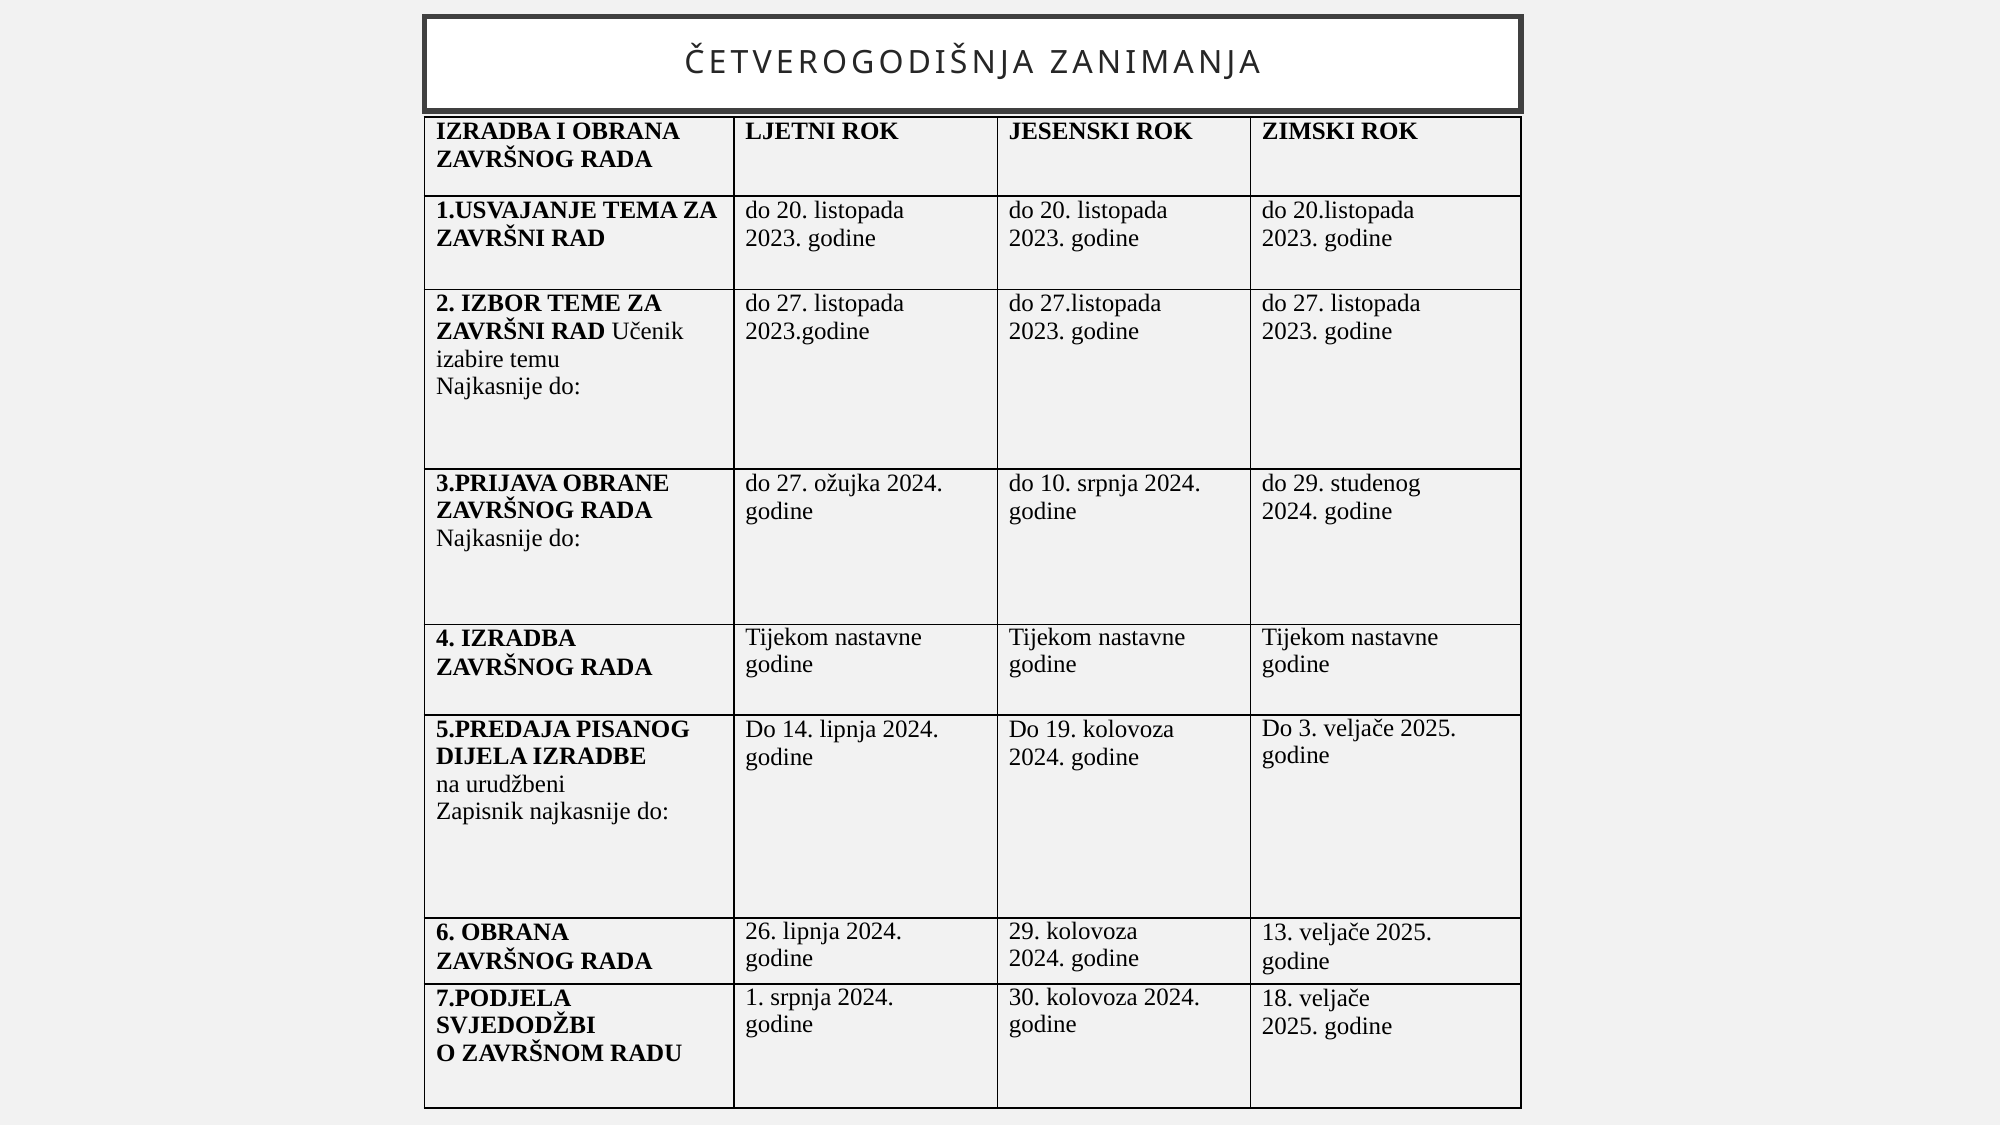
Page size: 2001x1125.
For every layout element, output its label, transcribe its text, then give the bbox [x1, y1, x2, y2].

table_cell do 20.listopada 2023. godine [1251, 197, 1520, 289]
table_header IZRADBA I OBRANA ZAVRŠNOG RADA [425, 118, 733, 195]
table_cell 18. veljače 2025. godine [1251, 985, 1520, 1107]
table_cell do 27. listopada 2023. godine [1251, 290, 1520, 468]
table_cell 5.PREDAJA PISANOG DIJELA IZRADBE na urudžbeni Zapisnik najkasnije do: [425, 716, 733, 917]
table_cell do 20. listopada 2023. godine [998, 197, 1250, 289]
table_cell 1.USVAJANJE TEMA ZA ZAVRŠNI RAD [425, 197, 733, 289]
table_header LJETNI ROK [735, 118, 997, 195]
table_cell 29. kolovoza 2024. godine [998, 919, 1250, 983]
table_cell Do 3. veljače 2025. godine [1251, 716, 1520, 917]
table_cell Do 14. lipnja 2024. godine [735, 716, 997, 917]
table_cell 3.PRIJAVA OBRANE ZAVRŠNOG RADA Najkasnije do: [425, 470, 733, 624]
table_cell do 27. ožujka 2024. godine [735, 470, 997, 624]
table_cell 2. IZBOR TEME ZA ZAVRŠNI RAD Učenik izabire temu Najkasnije do: [425, 290, 733, 468]
table_cell 30. kolovoza 2024. godine [998, 985, 1250, 1107]
table_cell do 29. studenog 2024. godine [1251, 470, 1520, 624]
table_cell do 20. listopada 2023. godine [735, 197, 997, 289]
table_cell do 10. srpnja 2024. godine [998, 470, 1250, 624]
table_cell Tijekom nastavne godine [998, 625, 1250, 714]
table_cell 1. srpnja 2024. godine [735, 985, 997, 1107]
table_cell 4. IZRADBA ZAVRŠNOG RADA [425, 625, 733, 714]
table_cell 6. OBRANA ZAVRŠNOG RADA [425, 919, 733, 983]
table_cell Tijekom nastavne godine [1251, 625, 1520, 714]
table_cell 13. veljače 2025. godine [1251, 919, 1520, 983]
table_header ZIMSKI ROK [1251, 118, 1520, 195]
table_header JESENSKI ROK [998, 118, 1250, 195]
table_cell Do 19. kolovoza 2024. godine [998, 716, 1250, 917]
table_cell Tijekom nastavne godine [735, 625, 997, 714]
title Četverogodišnja zanimanja [422, 14, 1524, 114]
table_cell 7.PODJELA SVJEDODŽBI O ZAVRŠNOM RADU [425, 985, 733, 1107]
table_cell 26. lipnja 2024. godine [735, 919, 997, 983]
table_cell do 27.listopada 2023. godine [998, 290, 1250, 468]
table_cell do 27. listopada 2023.godine [735, 290, 997, 468]
